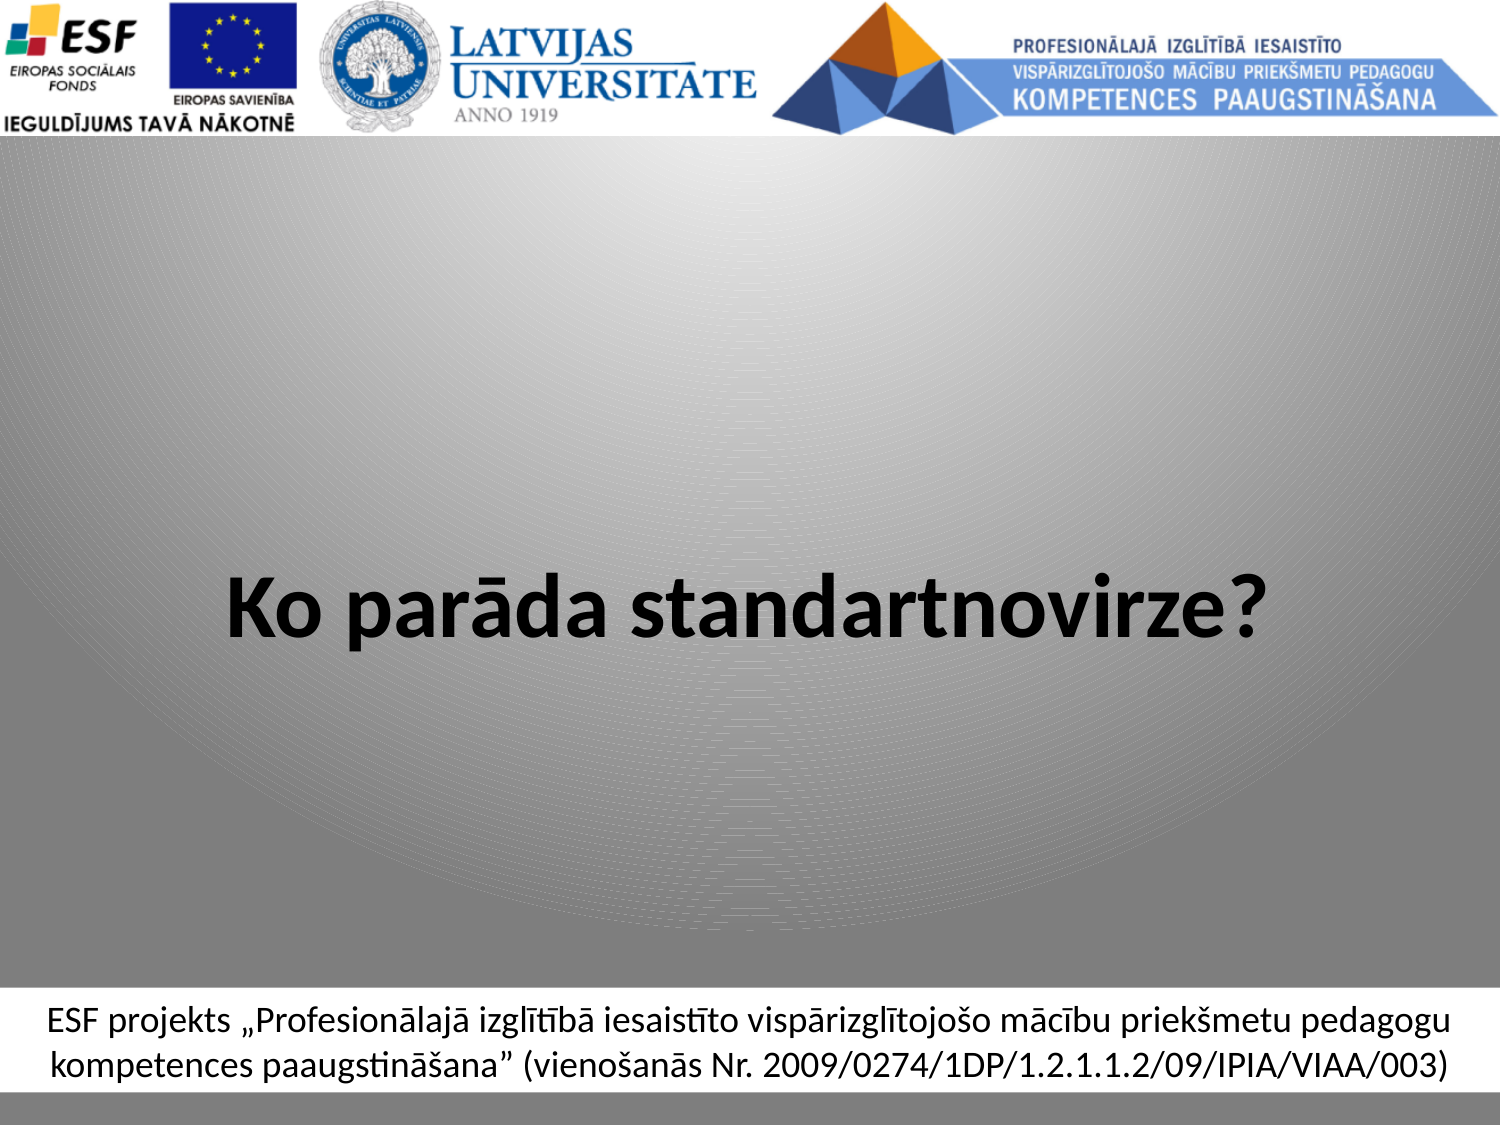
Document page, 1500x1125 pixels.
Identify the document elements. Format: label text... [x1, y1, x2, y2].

picture [0, 0, 1500, 137]
title Ko parāda standartnovirze? [100, 479, 1376, 721]
text_box ESF projekts „Profesionālajā izglītībā iesaistīto vispārizglītojošo mācību priekšmetu pedagogu kompetences paaugstināšana” (vienošanās Nr. 2009/0274/1DP/1.2.1.1.2/09/IPIA/VIAA/003) [0, 987, 1500, 1093]
